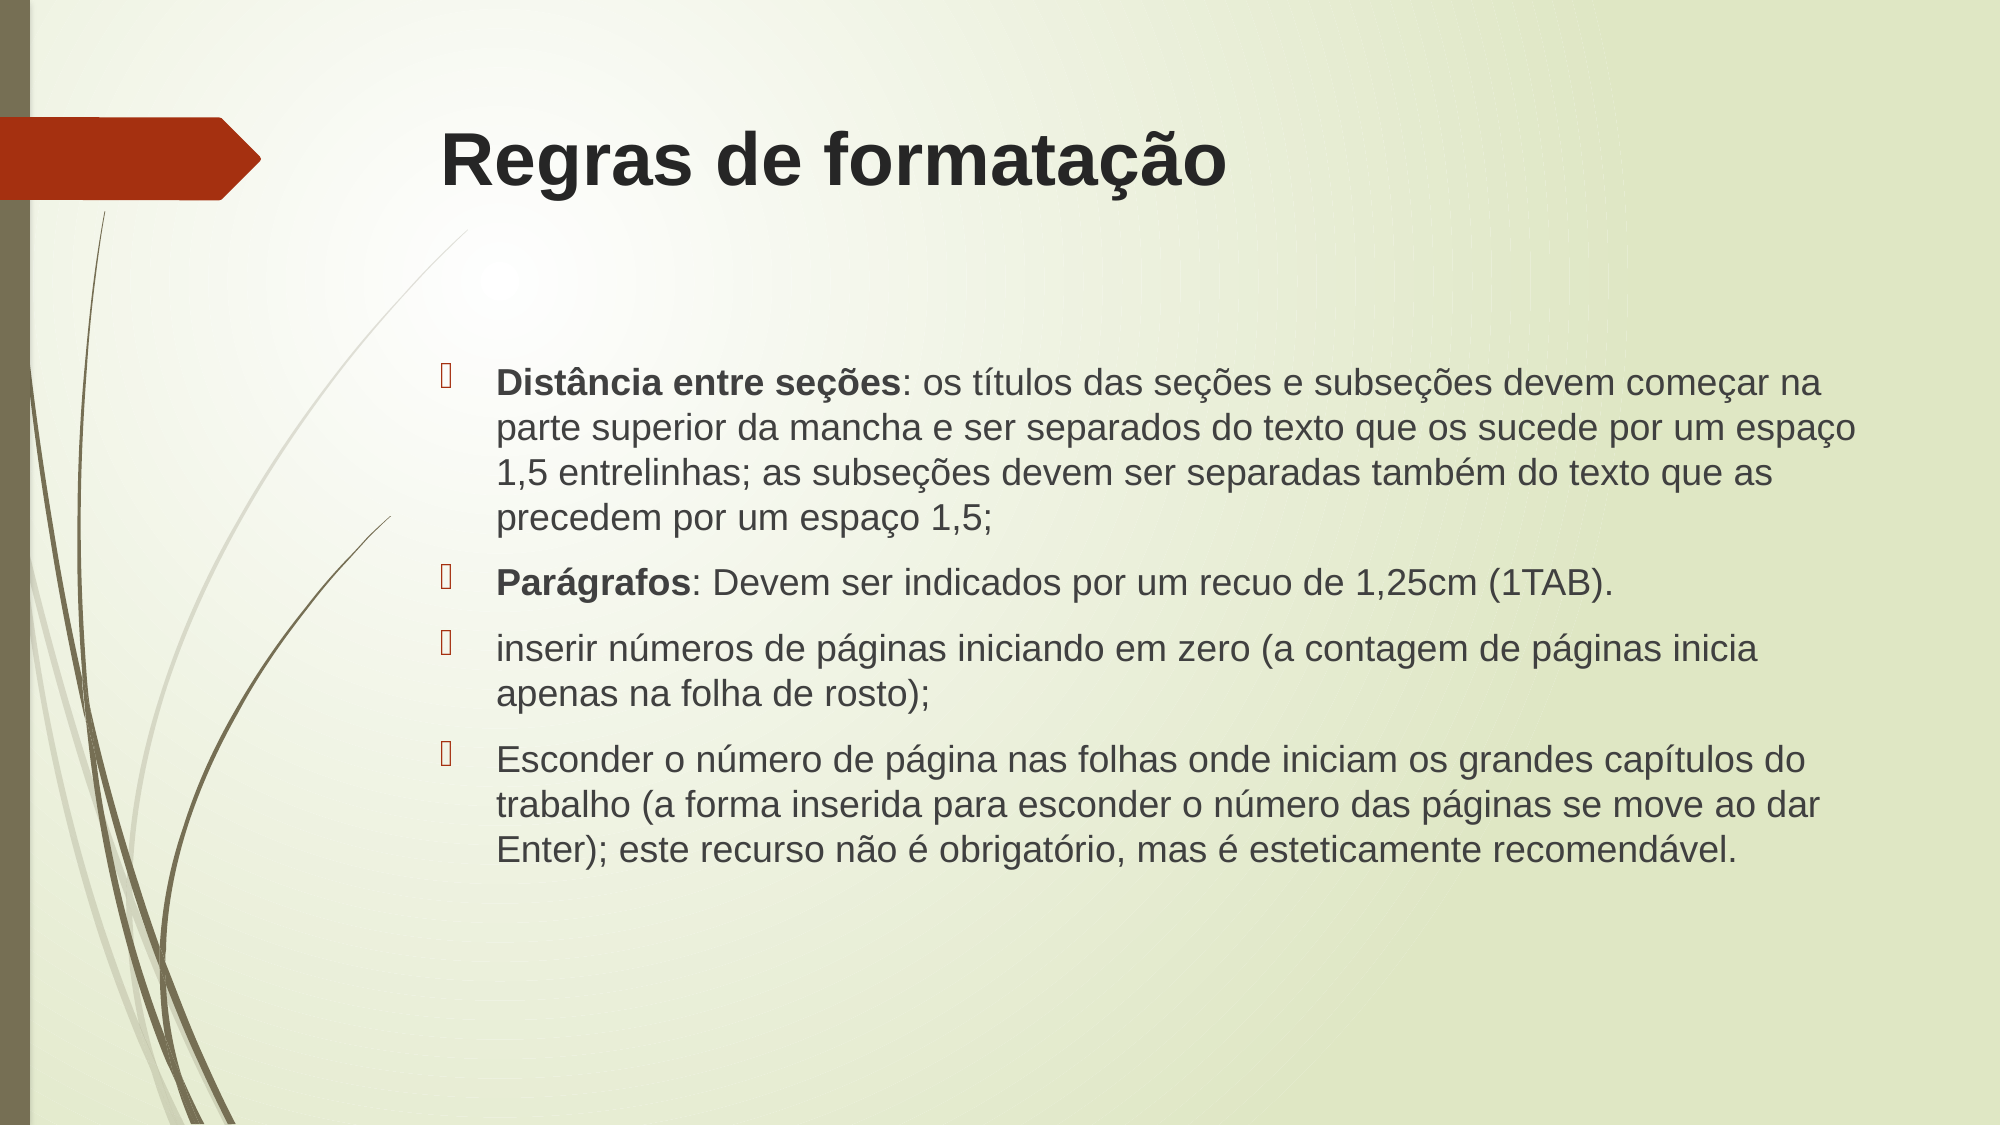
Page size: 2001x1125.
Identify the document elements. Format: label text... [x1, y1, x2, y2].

title Regras de formatação [425, 102, 1888, 313]
list Distância entre seções: os títulos das seções e subseções devem começar na parte superior da mancha e ser separados do texto que os sucede por um espaço 1,5 entrelinhas; as subseções devem ser separadas também do texto que as precedem por um espaço 1,5; Parágrafos: Devem ser indicados por um recuo de 1,25cm (1TAB). inserir números de páginas iniciando em zero (a contagem de páginas inicia apenas na folha de rosto); Esconder o número de página nas folhas onde iniciam os grandes capítulos do trabalho (a forma inserida para esconder o número das páginas se move ao dar Enter); este recurso não é obrigatório, mas é esteticamente recomendável. [424, 350, 1888, 970]
